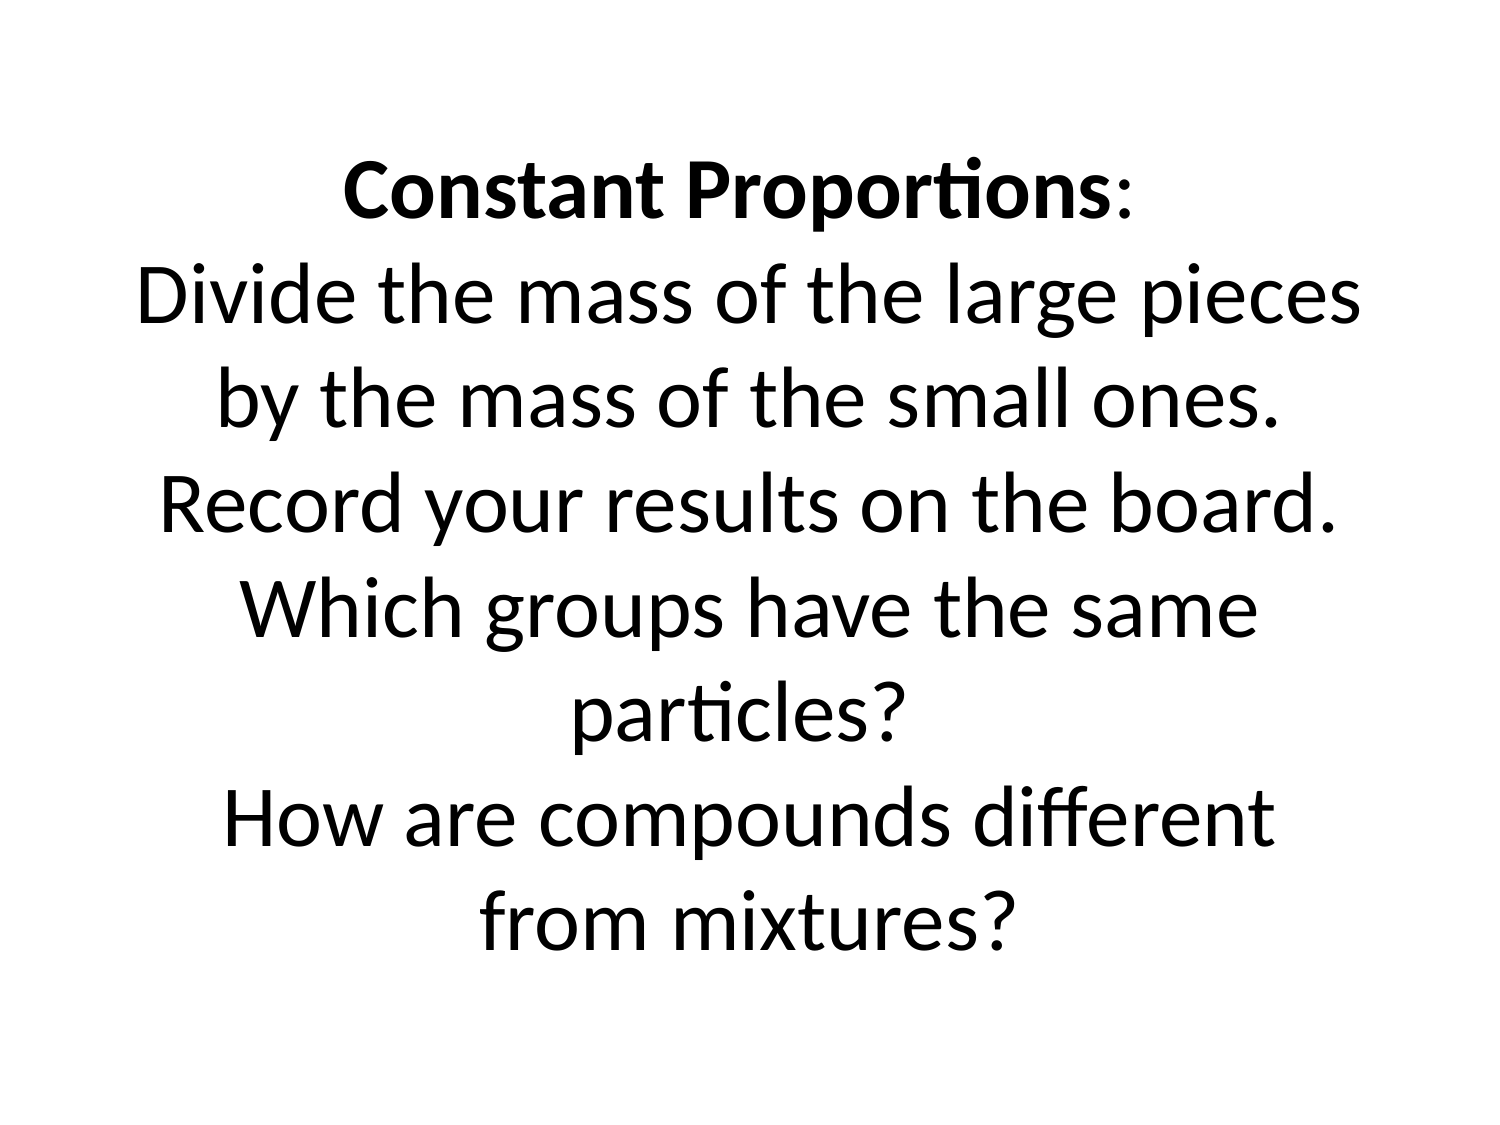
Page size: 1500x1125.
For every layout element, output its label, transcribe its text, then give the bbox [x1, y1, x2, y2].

title Constant Proportions: Divide the mass of the large pieces by the mass of the small ones. Record your results on the board. Which groups have the same particles? How are compounds different from mixtures? [112, 87, 1388, 1013]
